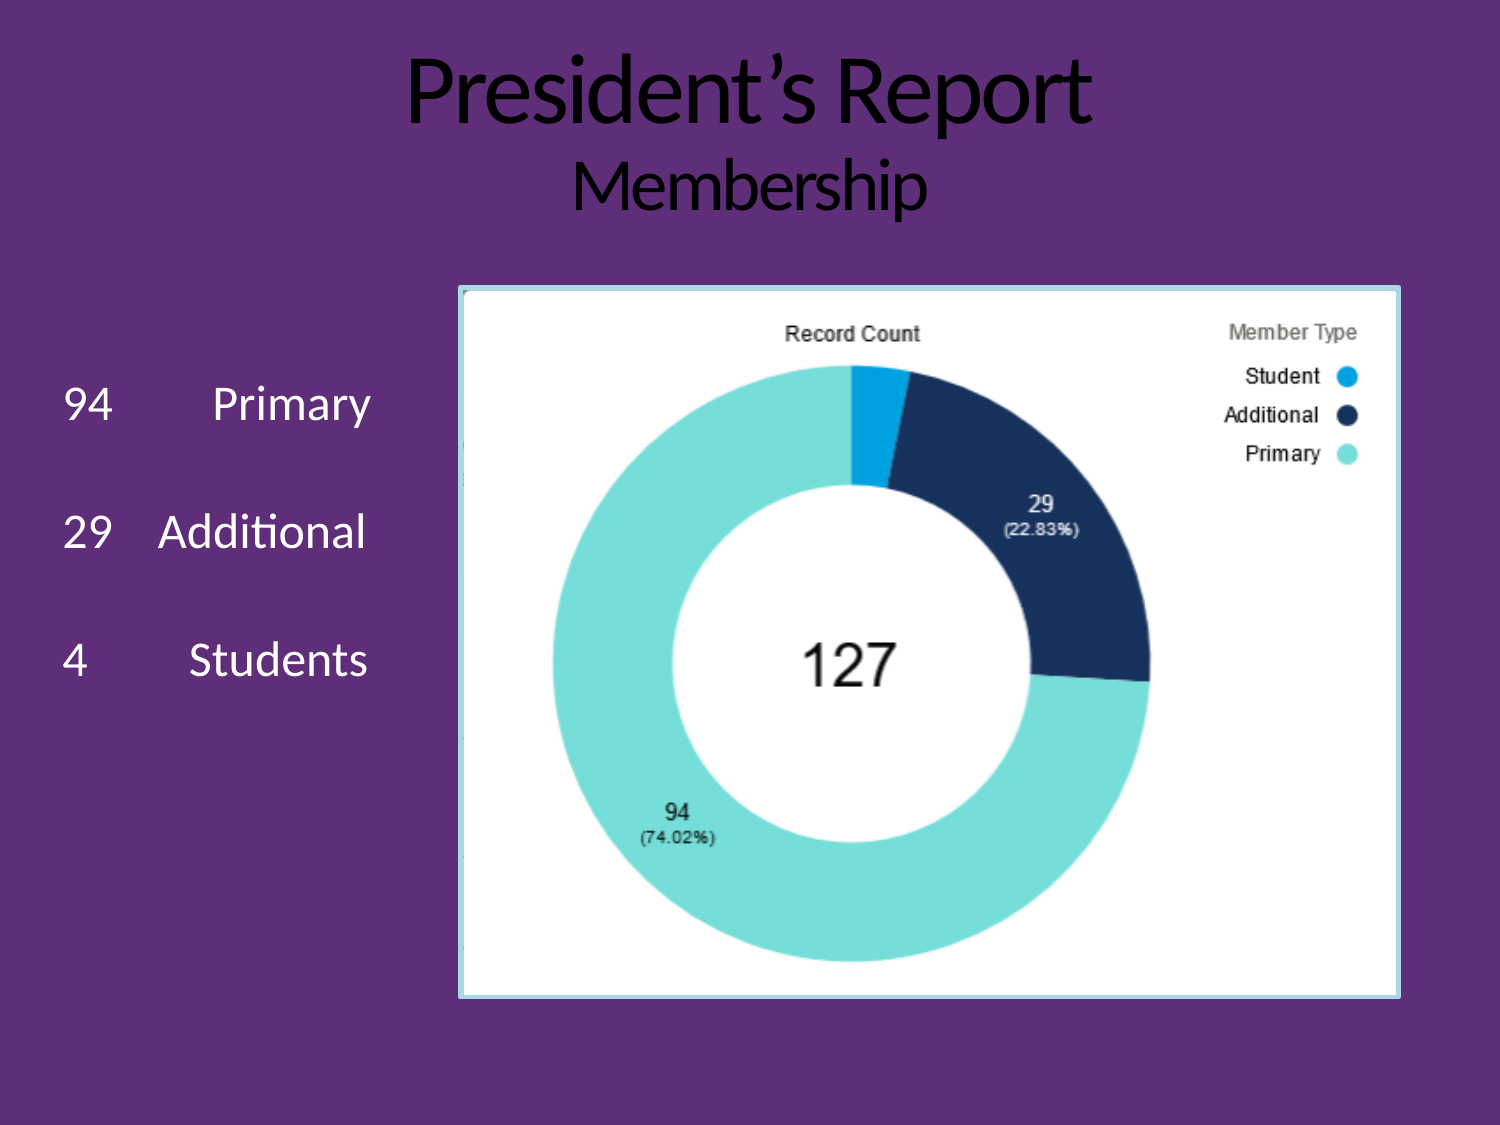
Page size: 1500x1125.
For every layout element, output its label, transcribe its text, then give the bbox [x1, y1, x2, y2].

title President’s Report Membership [62, 37, 1438, 229]
list 94 Primary 29 Additional 4 Students [62, 287, 375, 783]
picture [462, 289, 1397, 995]
